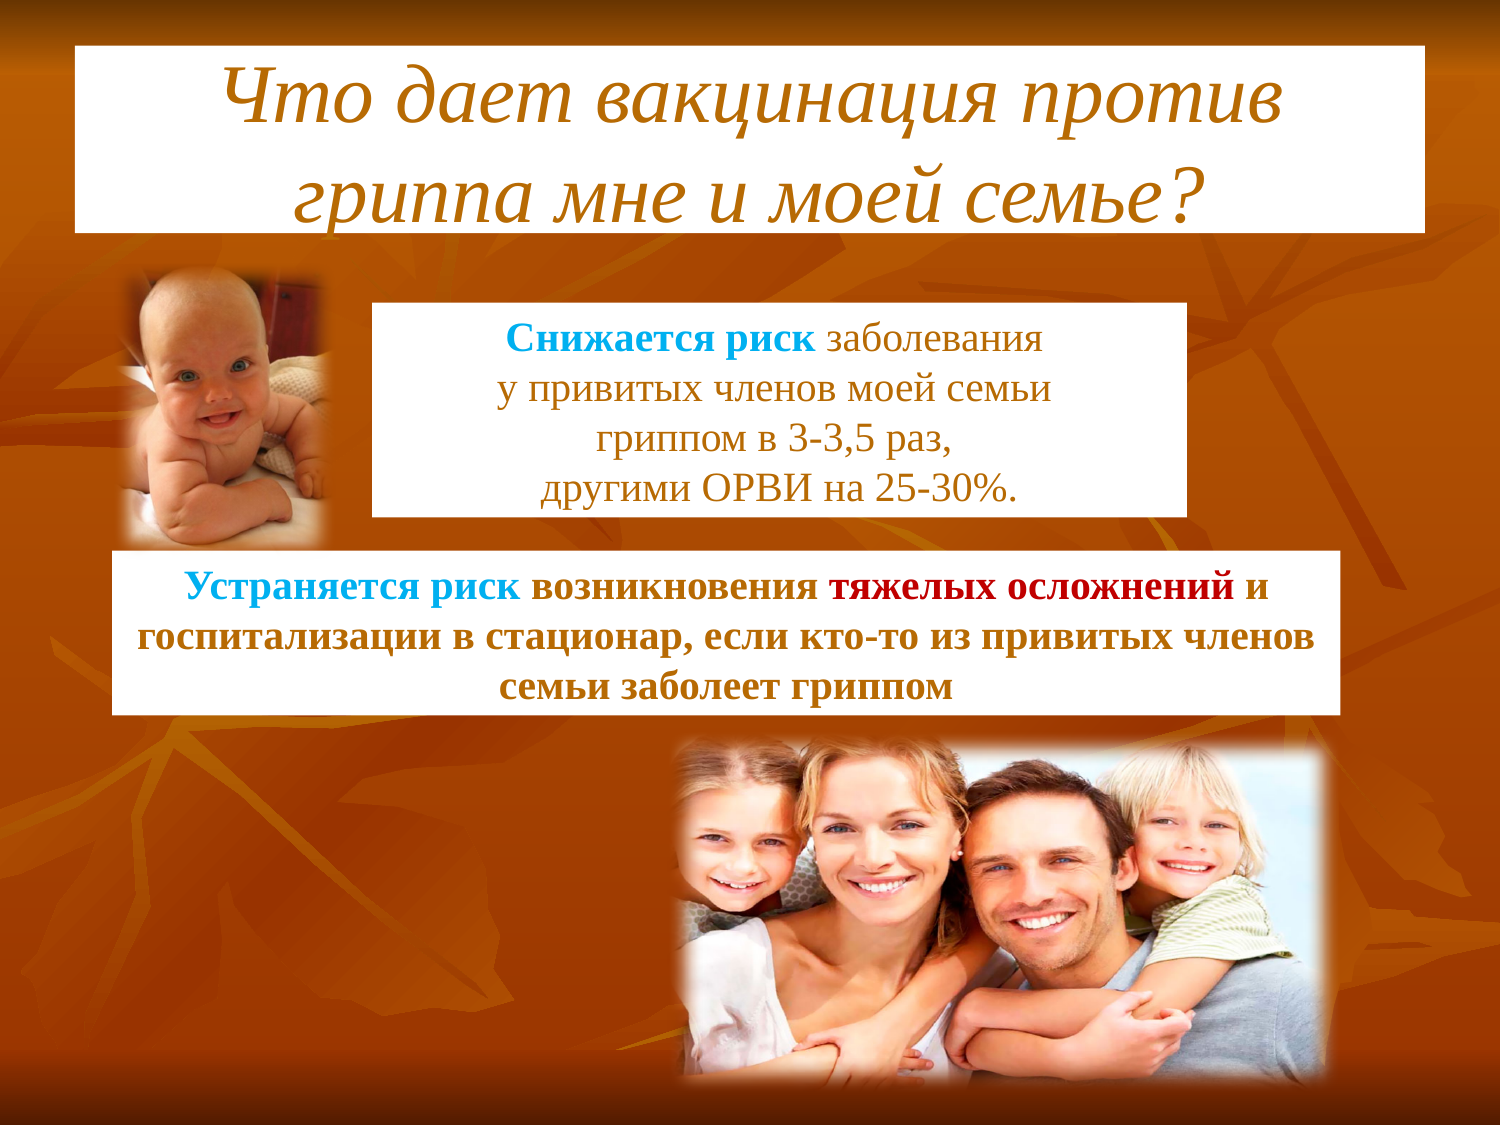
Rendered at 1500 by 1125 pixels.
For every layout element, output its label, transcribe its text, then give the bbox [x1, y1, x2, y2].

picture [111, 261, 337, 561]
text_box Снижается риск заболевания у привитых членов моей семьи гриппом в 3-3,5 раз, другими ОРВИ на 25-30%. [372, 302, 1187, 518]
picture [667, 730, 1341, 1095]
text_box Устраняется риск возникновения тяжелых осложнений и госпитализации в стационар, если кто-то из привитых членов семьи заболеет гриппом [112, 550, 1341, 716]
text_box Что дает вакцинация против гриппа мне и моей семье? [74, 45, 1425, 234]
